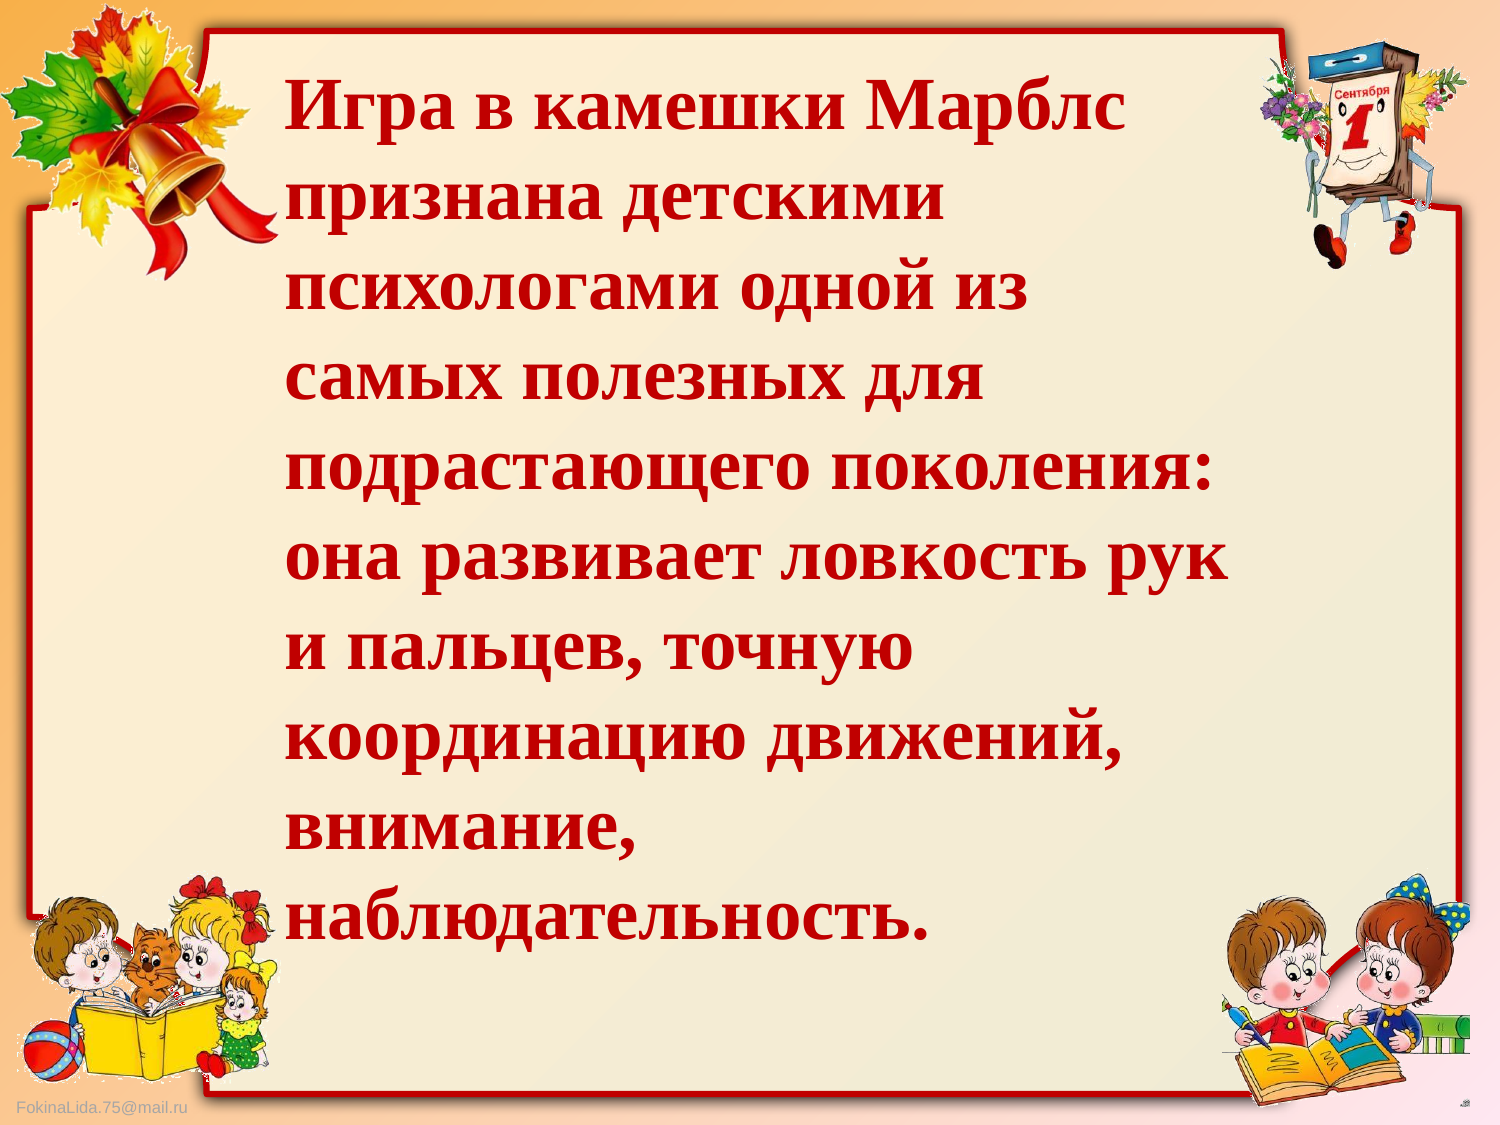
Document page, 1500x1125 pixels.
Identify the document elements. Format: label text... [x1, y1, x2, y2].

picture [1222, 868, 1470, 1108]
picture [17, 845, 281, 1109]
text_box Игра в камешки Марблс признана детскими психологами одной из самых полезных для подрастающего поколения: она развивает ловкость рук и пальцев, точную координацию движений, внимание, наблюдательность. [269, 46, 1278, 962]
picture [0, 0, 269, 337]
picture [1246, 19, 1500, 279]
